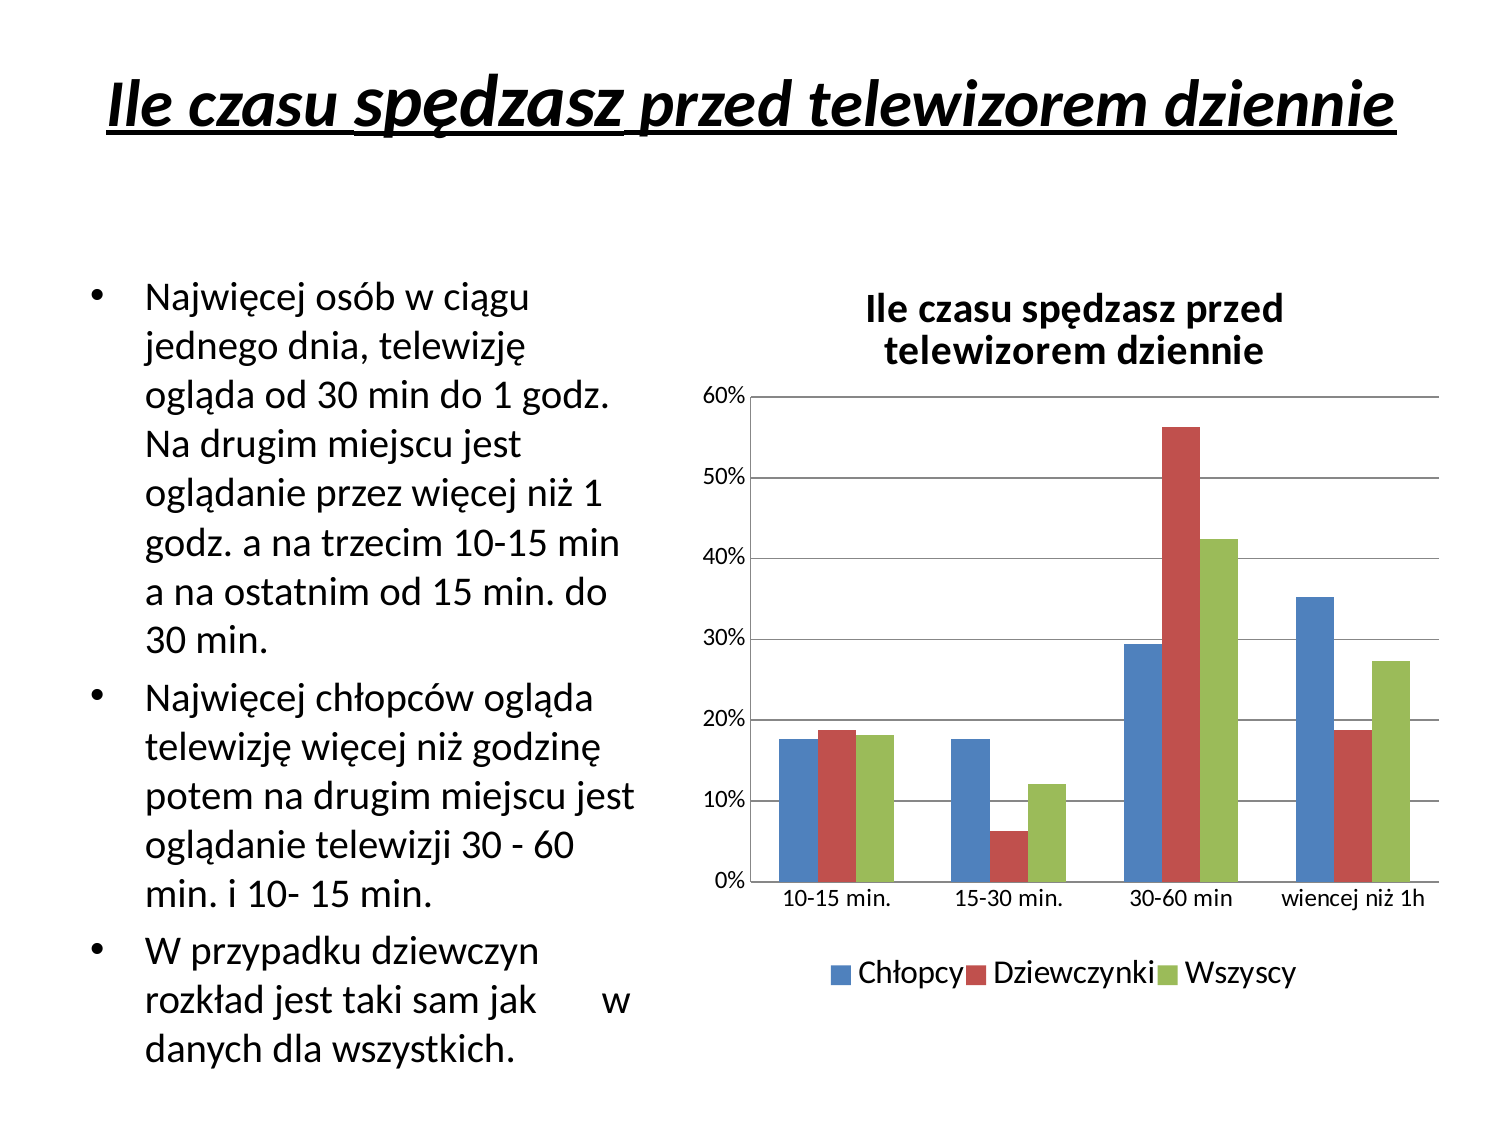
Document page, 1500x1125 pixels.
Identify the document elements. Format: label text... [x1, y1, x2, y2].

list Najwięcej osób w ciągu jednego dnia, telewizję ogląda od 30 min do 1 godz. Na drugim miejscu jest oglądanie przez więcej niż 1 godz. a na trzecim 10-15 min a na ostatnim od 15 min. do 30 min. Najwięcej chłopców ogląda telewizję więcej niż godzinę potem na drugim miejscu jest oglądanie telewizji 30 - 60 min. i 10- 15 min. W przypadku dziewczyn rozkład jest taki sam jak w danych dla wszystkich. [75, 262, 656, 1083]
chart [678, 255, 1471, 1012]
title Ile czasu spędzasz przed telewizorem dziennie [76, 42, 1427, 231]
